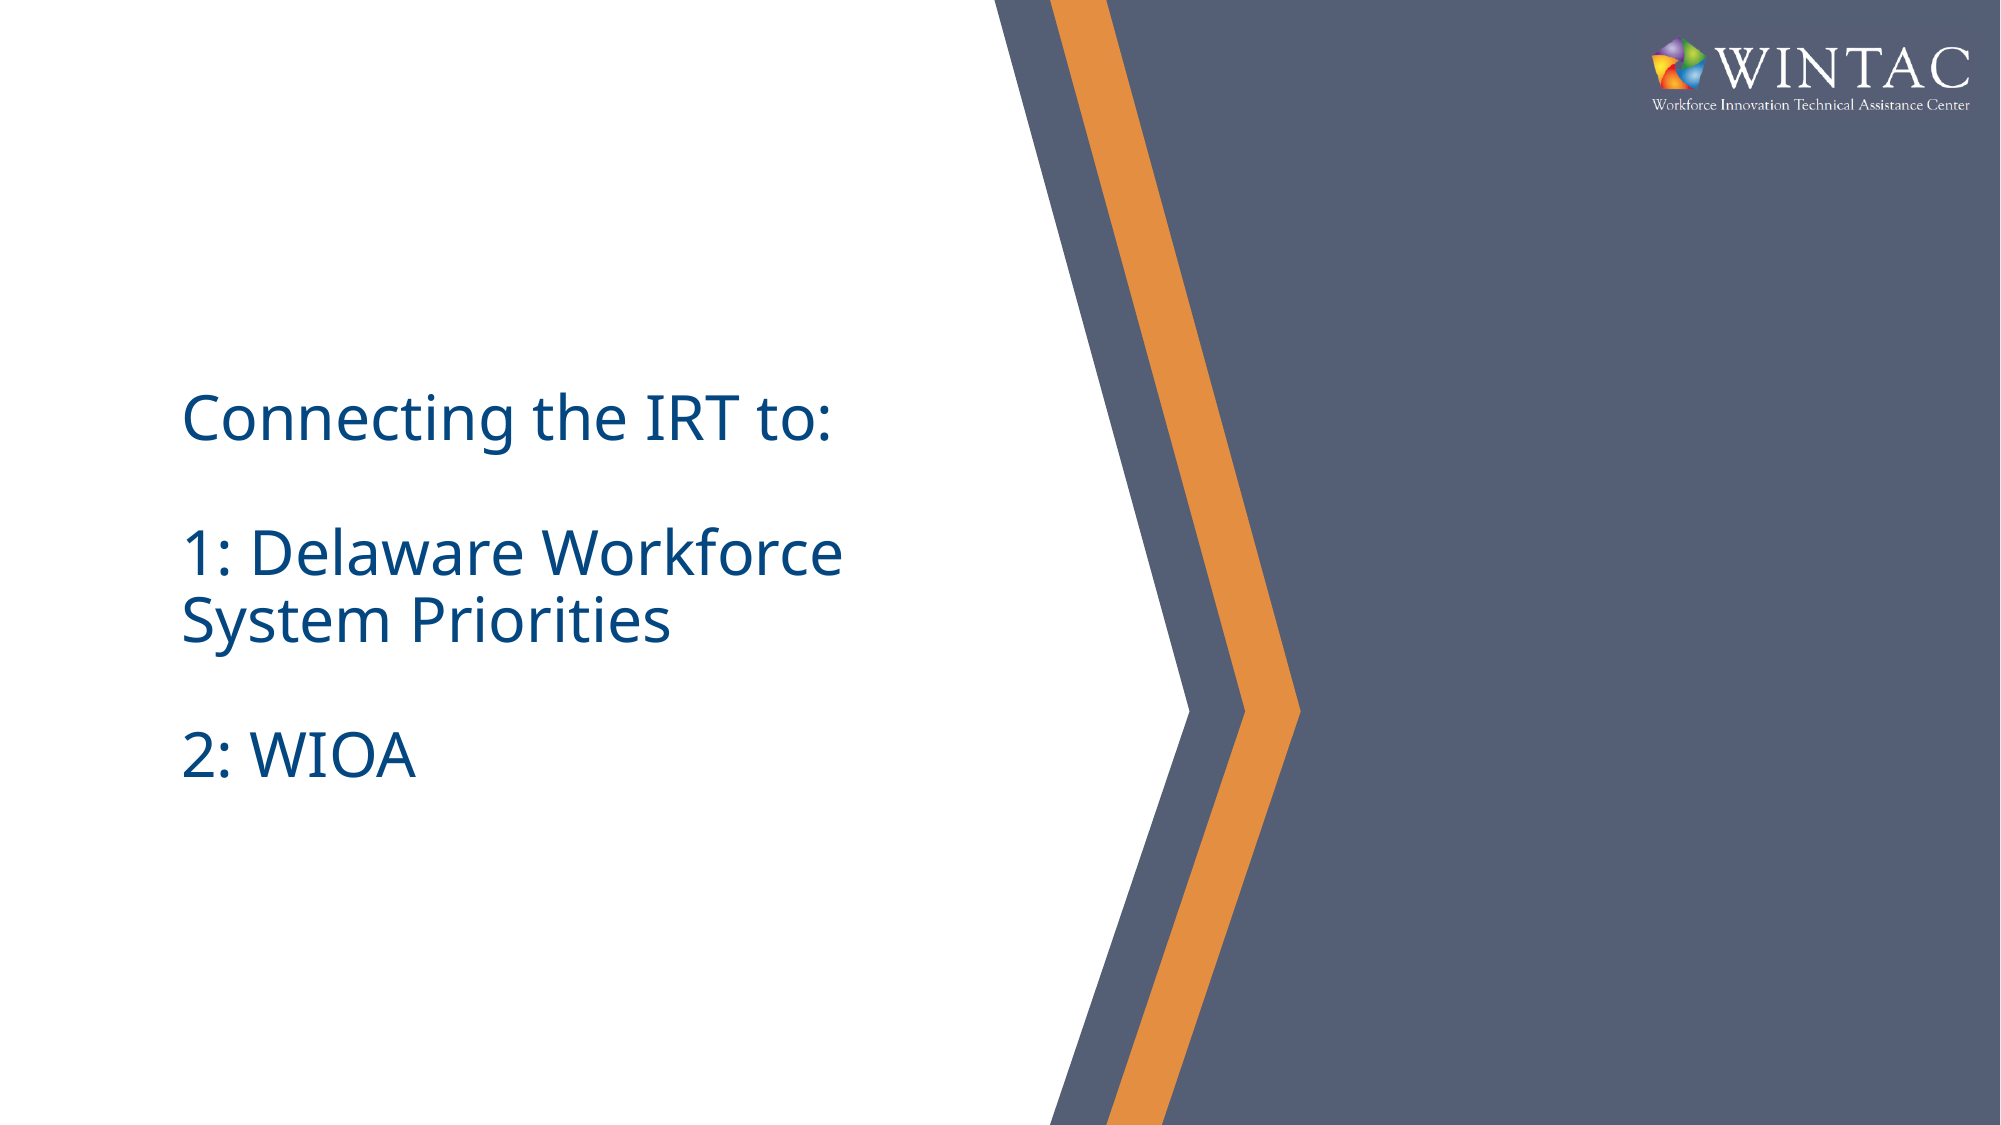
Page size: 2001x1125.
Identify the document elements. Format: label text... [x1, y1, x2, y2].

picture [1641, 27, 1981, 120]
title Connecting the IRT to: 1: Delaware Workforce System Priorities 2: WIOA [166, 378, 1006, 799]
